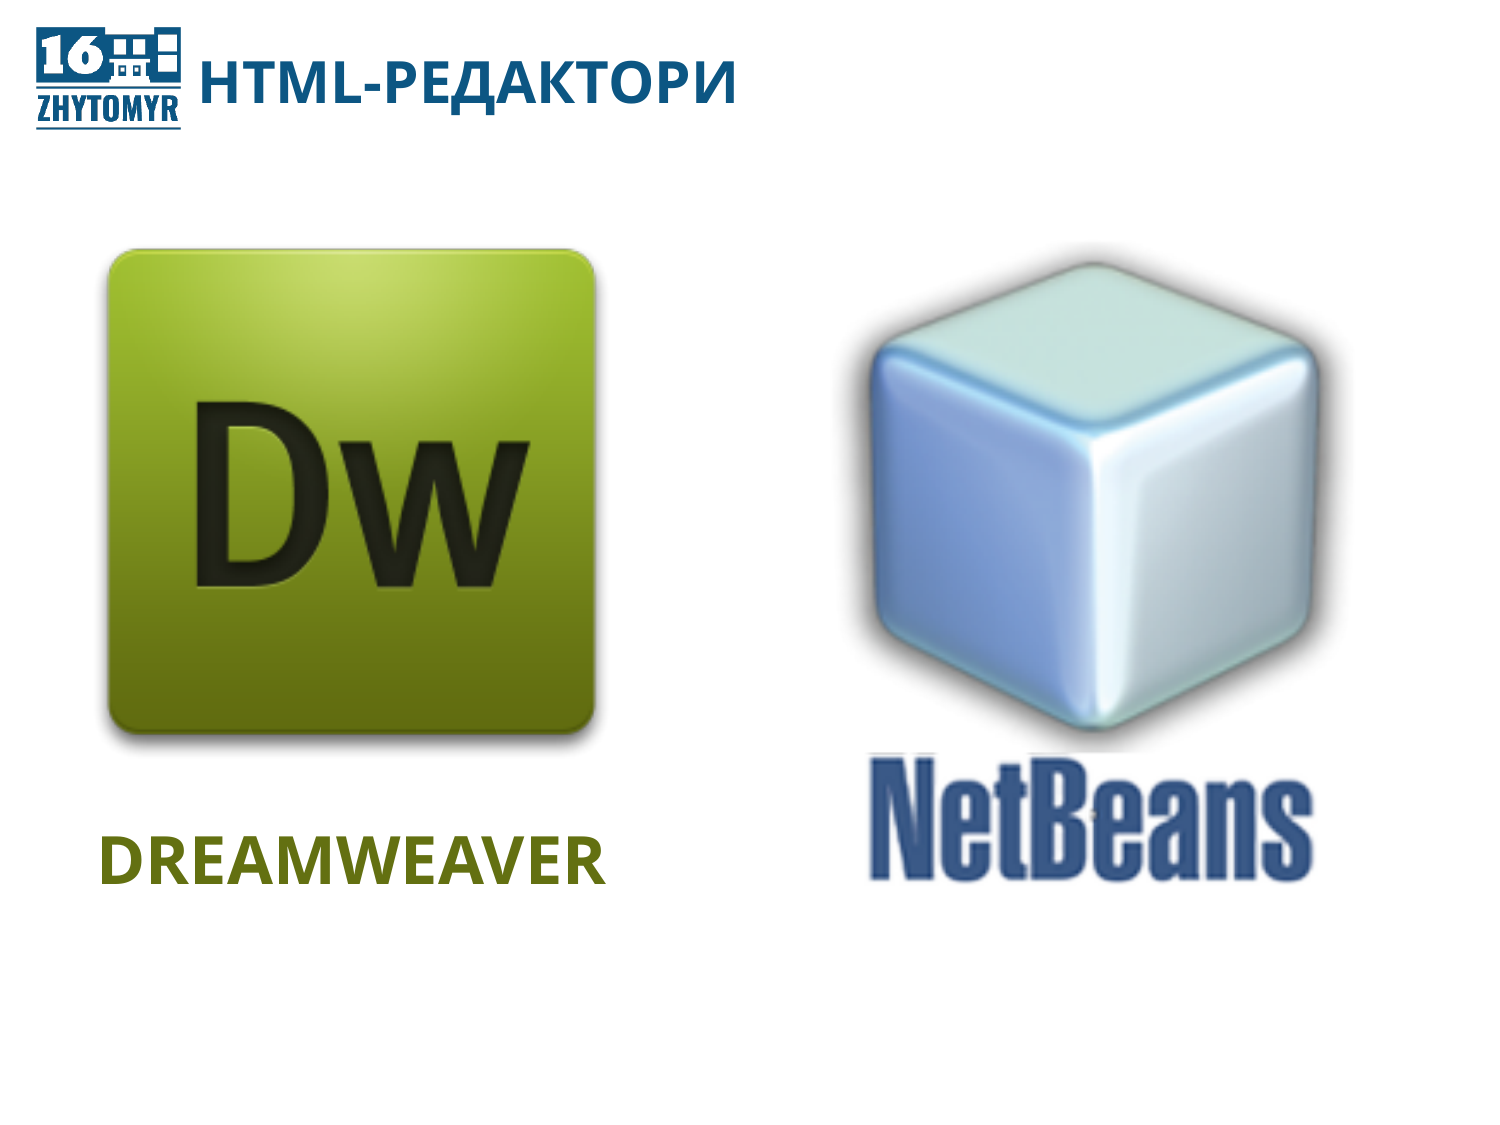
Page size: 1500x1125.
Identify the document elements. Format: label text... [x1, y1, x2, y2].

text_box DREAMWEAVER [41, 810, 662, 906]
picture [40, 182, 662, 804]
picture [749, 224, 1438, 913]
text_box HTML-РЕДАКТОРИ [201, 37, 1483, 123]
picture [17, 11, 201, 150]
